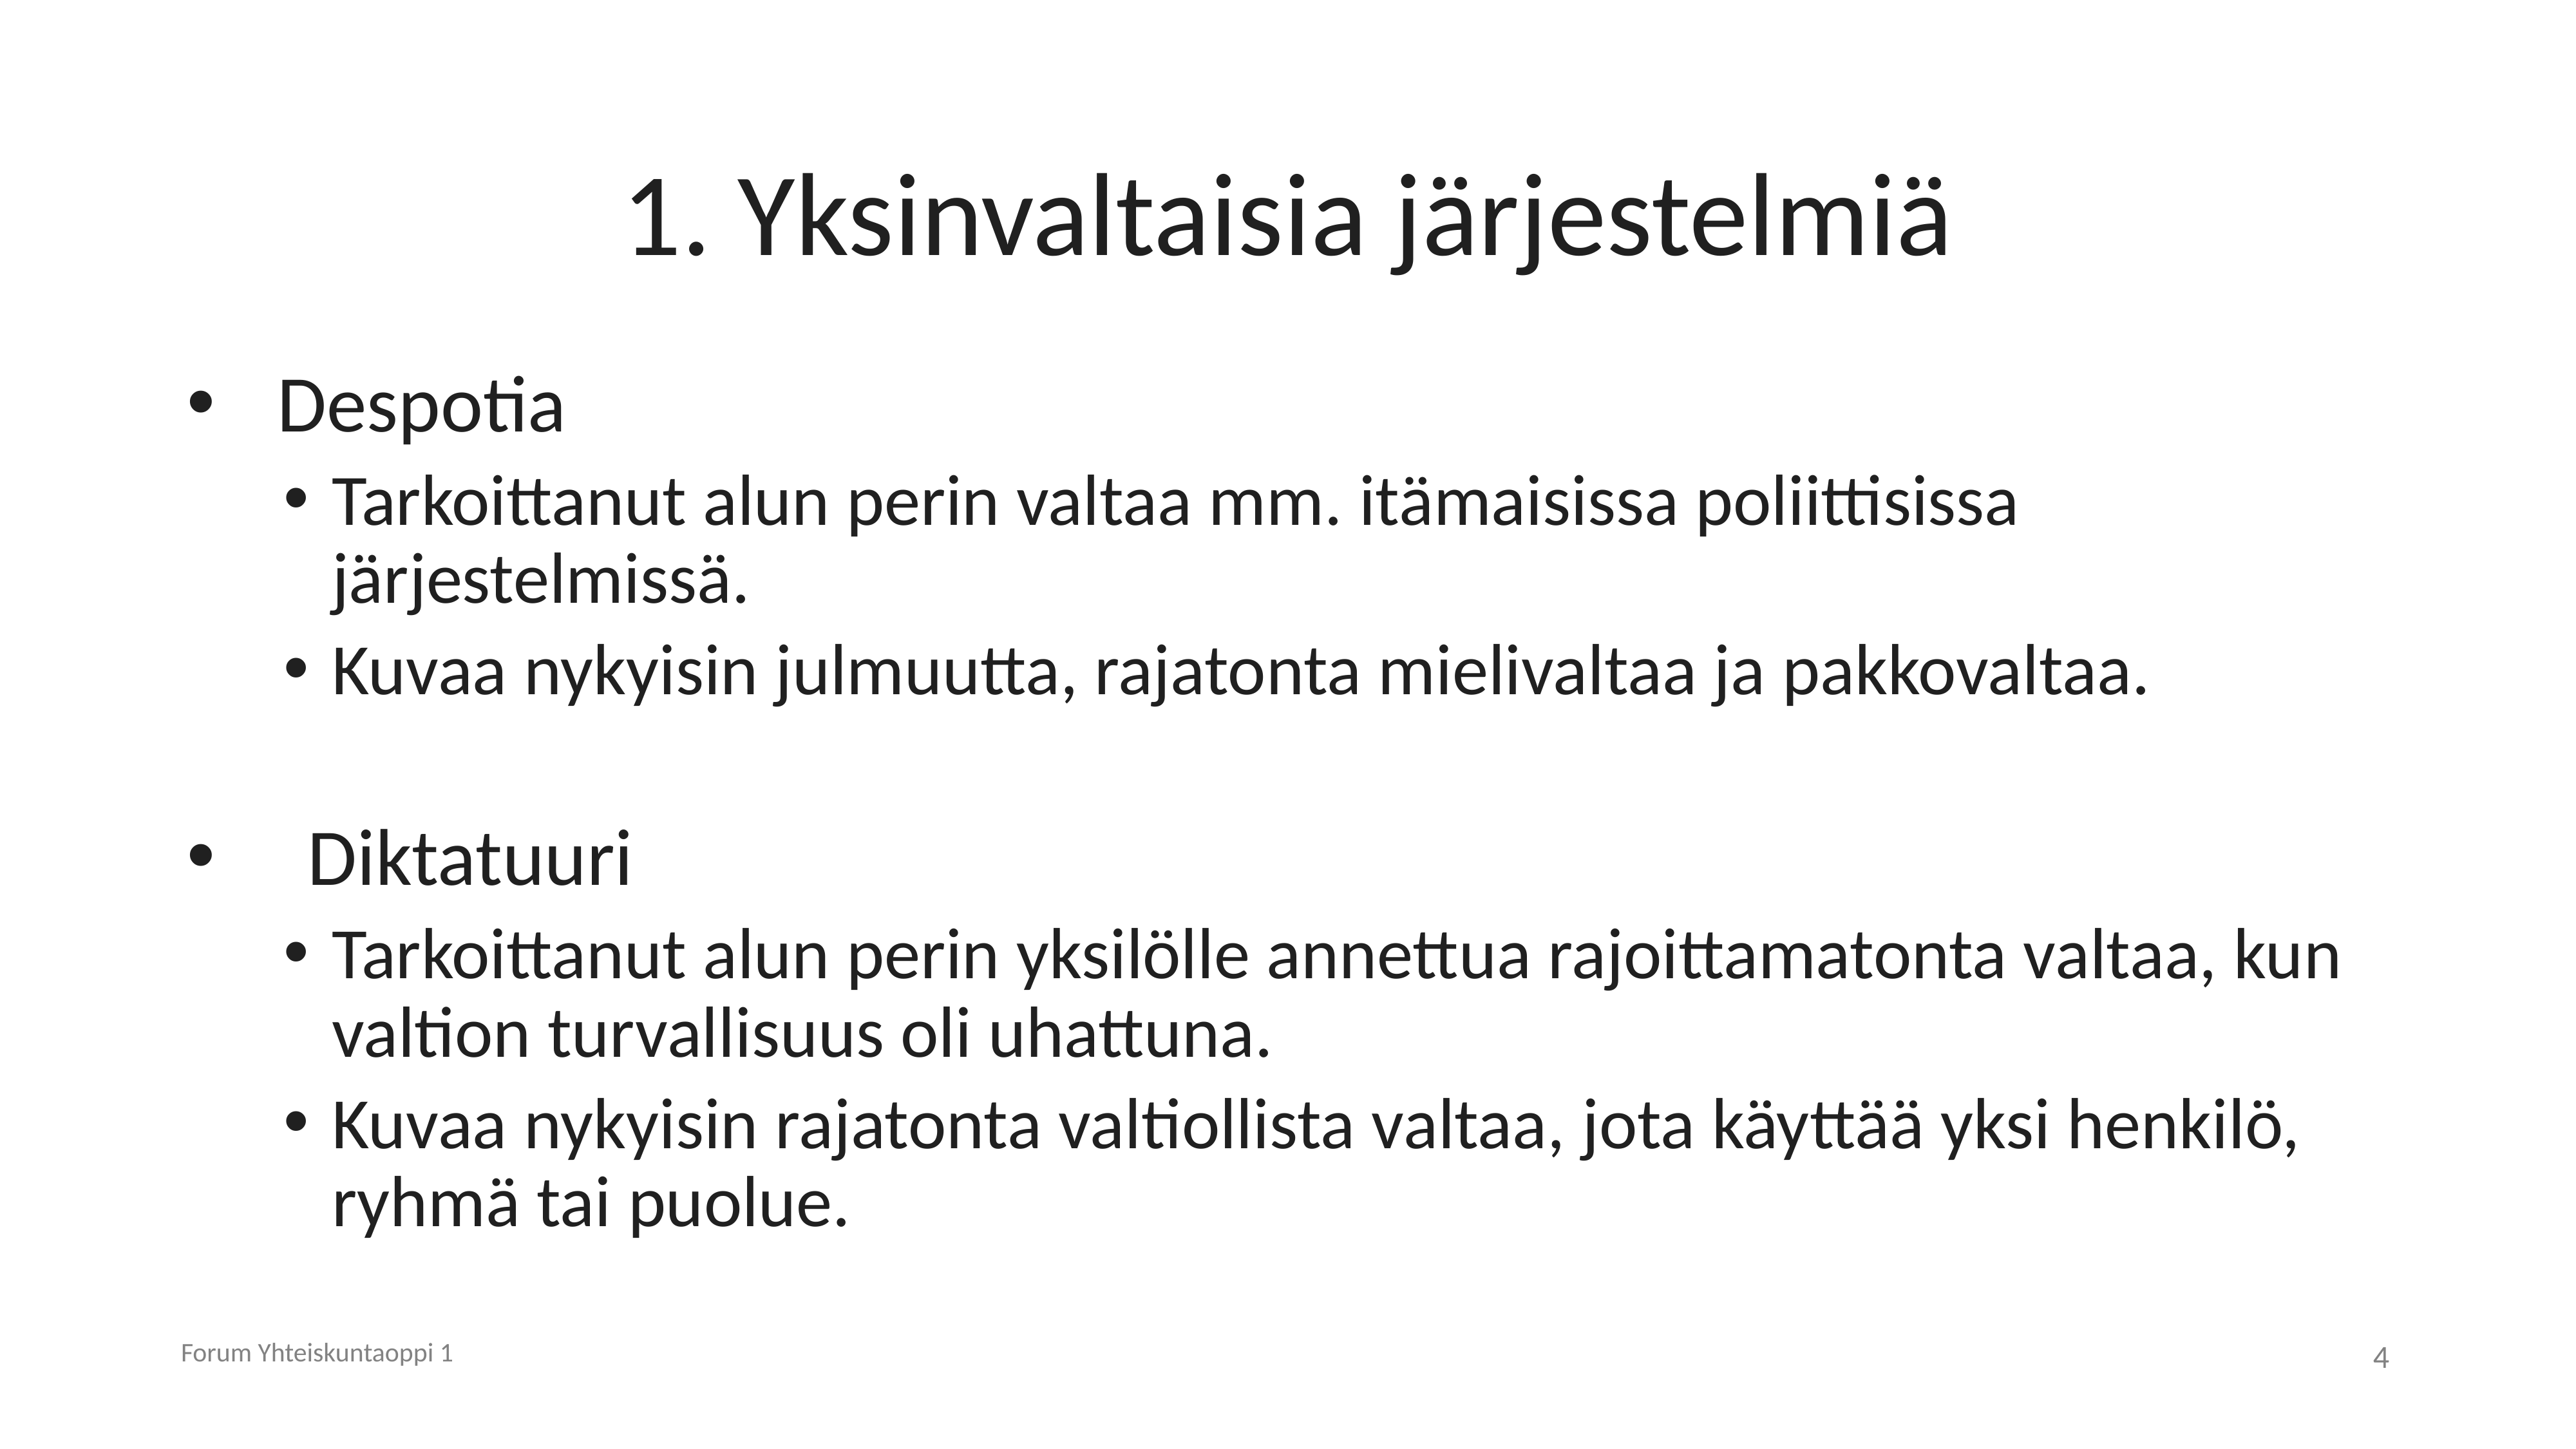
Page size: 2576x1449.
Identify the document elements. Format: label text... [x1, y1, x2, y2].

footer Forum Yhteiskuntaoppi 1 [171, 1294, 1041, 1372]
list Despotia Tarkoittanut alun perin valtaa mm. itämaisissa poliittisissa järjestelmissä. Kuvaa nykyisin julmuutta, rajatonta mielivaltaa ja pakkovaltaa. Diktatuuri Tarkoittanut alun perin yksilölle annettua rajoittamatonta valtaa, kun valtion turvallisuus oli uhattuna. Kuvaa nykyisin rajatonta valtiollista valtaa, jota käyttää yksi henkilö, ryhmä tai puolue. [177, 357, 2399, 1262]
slide_number 4 [1819, 1302, 2399, 1380]
title 1. Yksinvaltaisia järjestelmiä [177, 77, 2399, 357]
